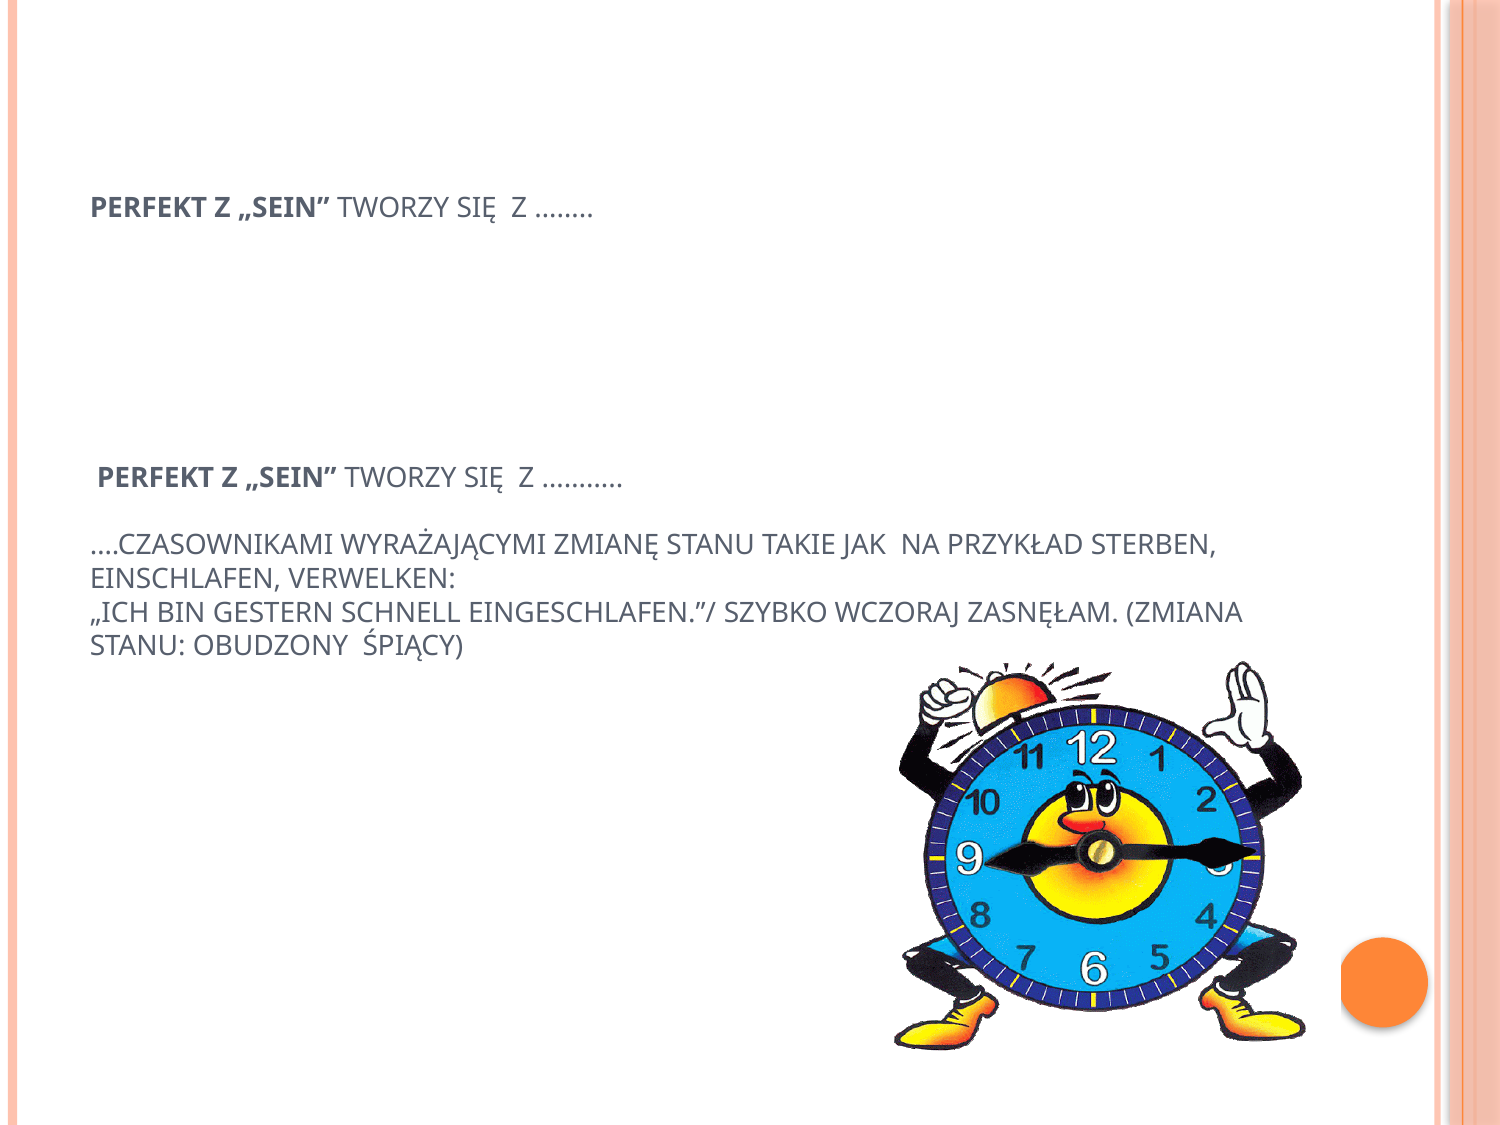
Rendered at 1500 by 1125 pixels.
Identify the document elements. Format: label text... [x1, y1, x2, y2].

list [867, 644, 1342, 1064]
title Perfekt z „sein” tworzy się z …….. Perfekt z „sein” tworzy się z ……….. ….czasownikami wyrażającymi zmianę stanu takie jak na przykład sterben, einschlafen, verwelken: „Ich bin gestern schnell eingeschlafen.”/ Szybko wczoraj zasnęłam. (zmiana stanu: obudzony śpiący) [75, 45, 1300, 669]
